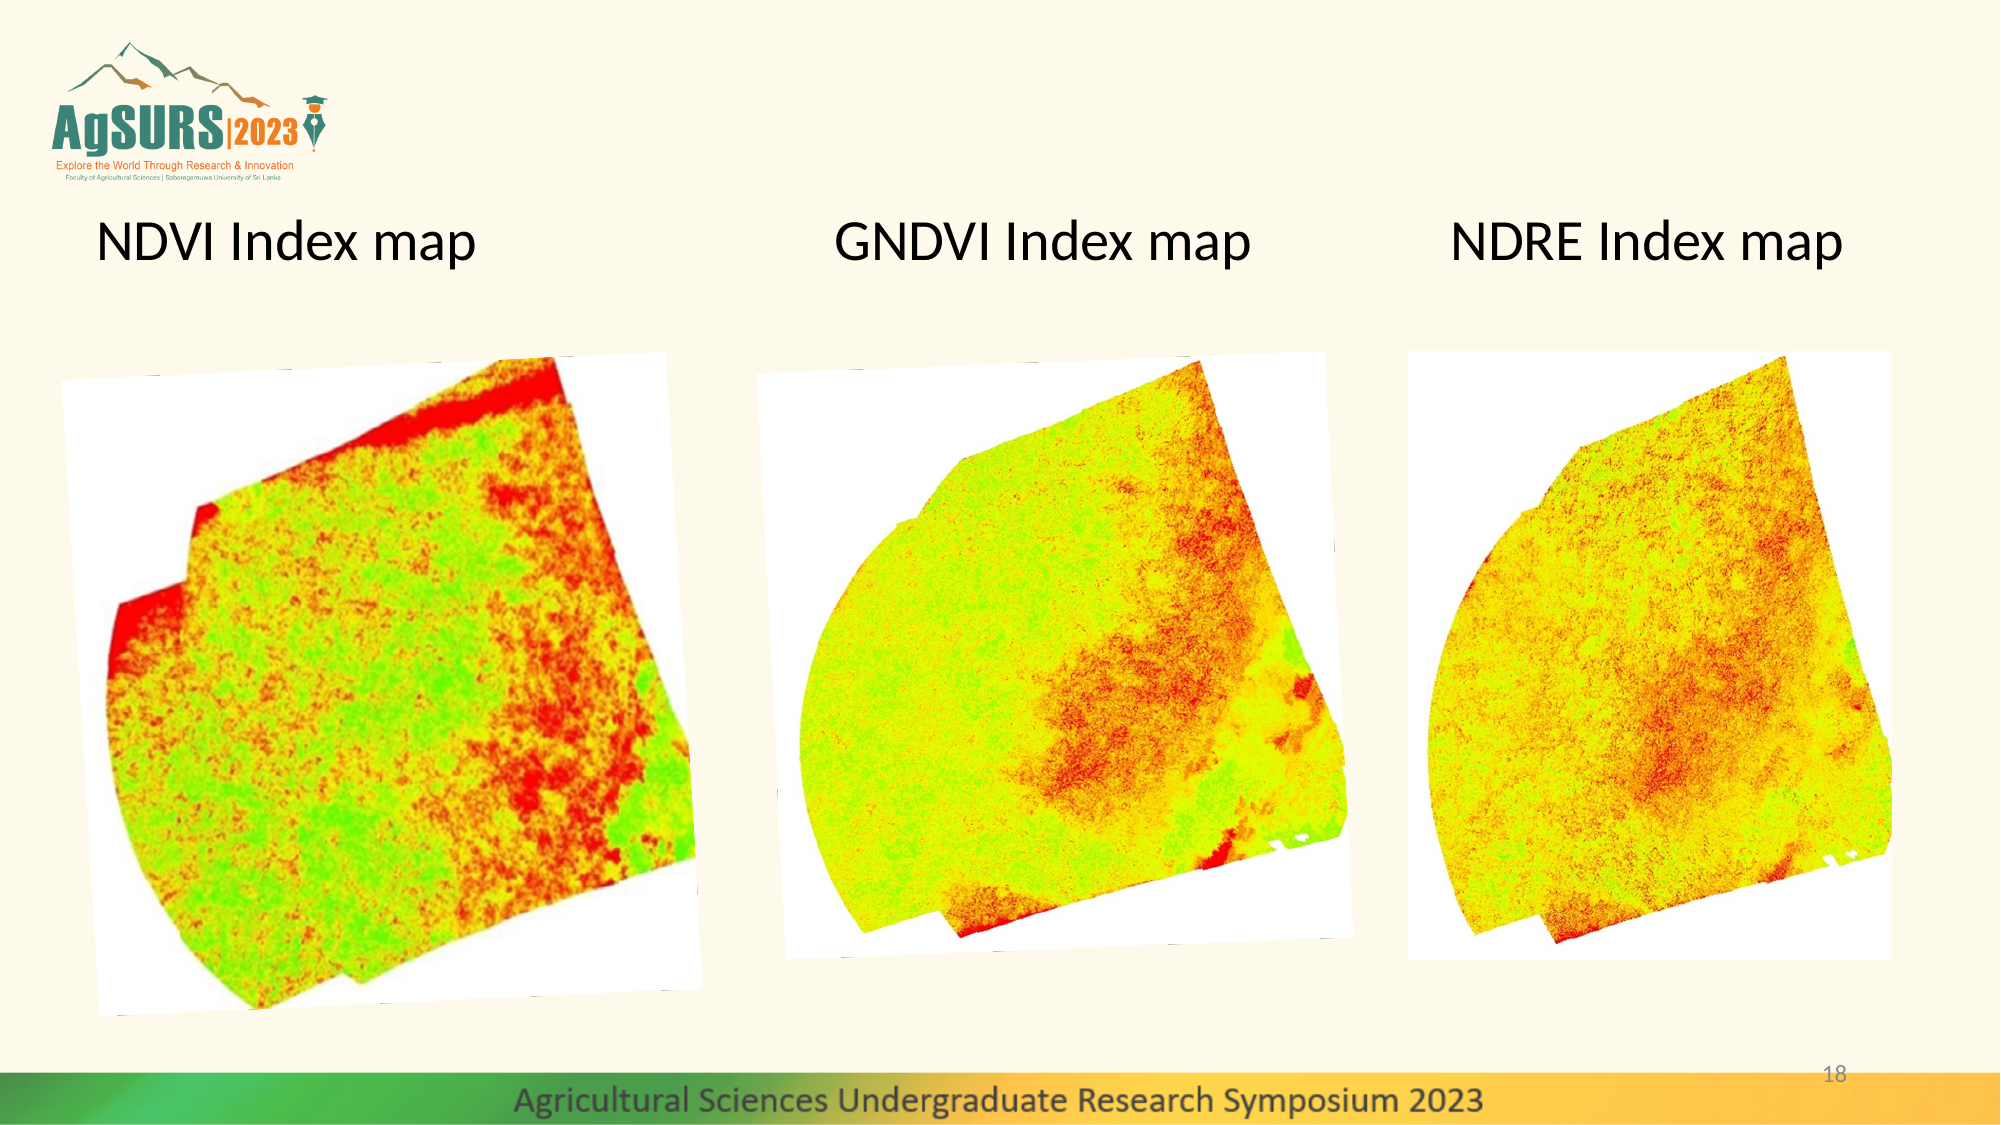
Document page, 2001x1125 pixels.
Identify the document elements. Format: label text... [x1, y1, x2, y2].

list NDVI Index map GNDVI Index map NDRE Index map [81, 202, 1946, 1016]
slide_number 18 [1412, 1042, 1863, 1103]
picture [0, 0, 2000, 1125]
